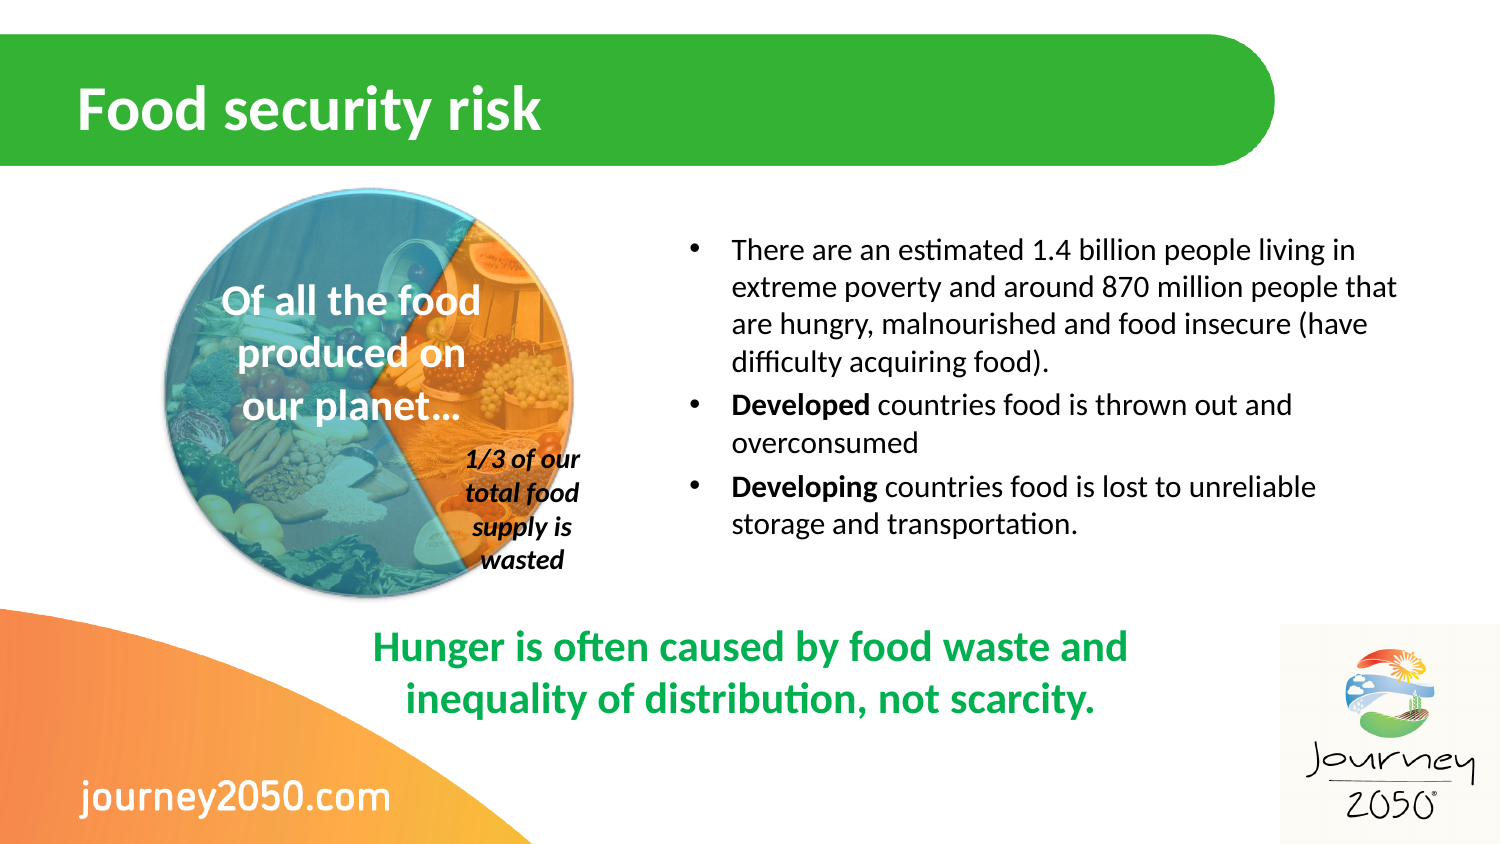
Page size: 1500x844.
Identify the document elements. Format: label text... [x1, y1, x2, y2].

picture [0, 34, 1275, 166]
picture [0, 167, 681, 844]
title Food security risk [62, 58, 1243, 151]
picture [1280, 624, 1500, 844]
text_box Hunger is often caused by food waste and inequality of distribution, not scarcity. [315, 609, 1188, 730]
list There are an estimated 1.4 billion people living in extreme poverty and around 870 million people that are hungry, malnourished and food insecure (have difficulty acquiring food). Developed countries food is thrown out and overconsumed Developing countries food is lost to unreliable storage and transportation. [685, 221, 1418, 597]
